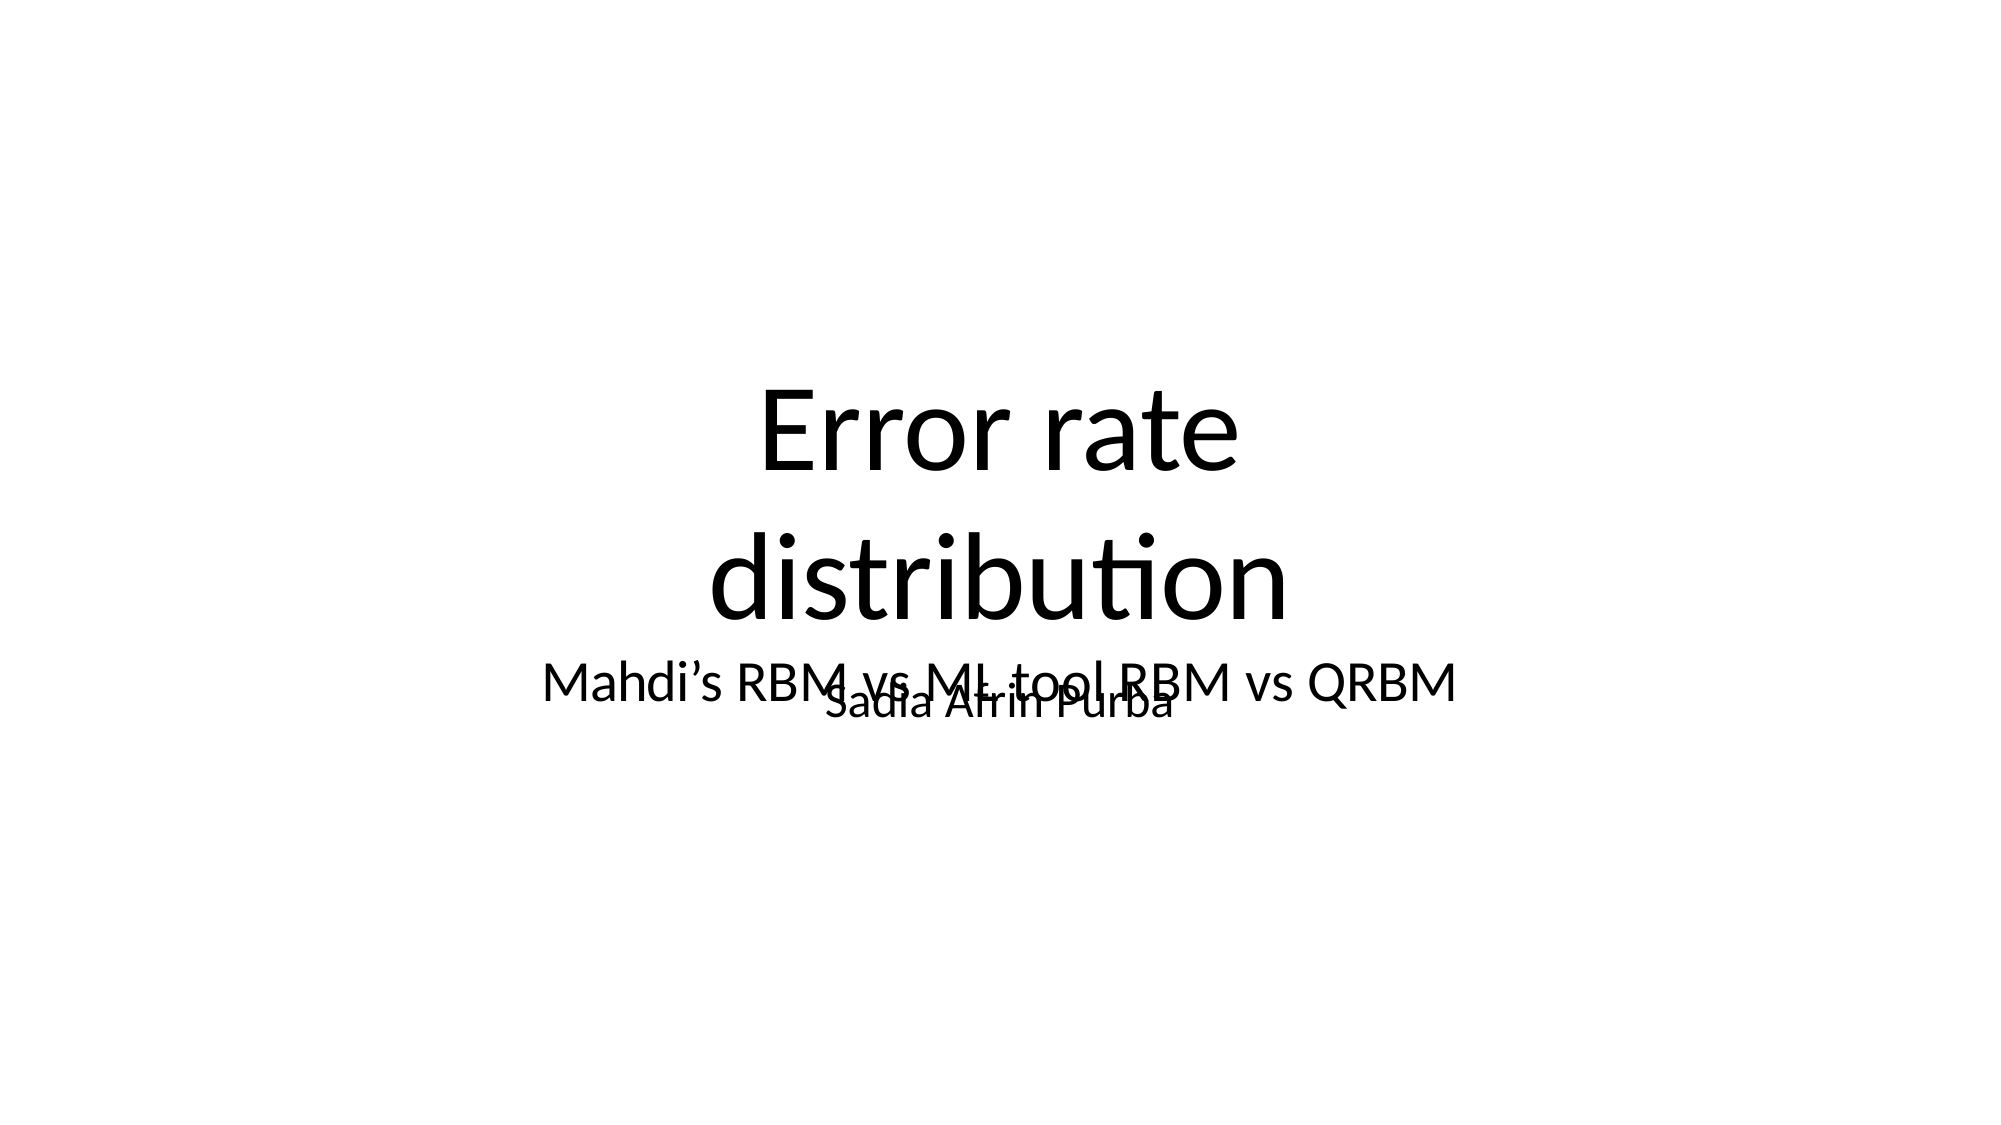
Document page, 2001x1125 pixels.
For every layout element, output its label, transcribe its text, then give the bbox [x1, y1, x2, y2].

text_box Sadia Afrin Purba [822, 665, 1178, 728]
title Error rate distribution Mahdi’s RBM vs ML tool RBM vs QRBM [453, 345, 1547, 713]
